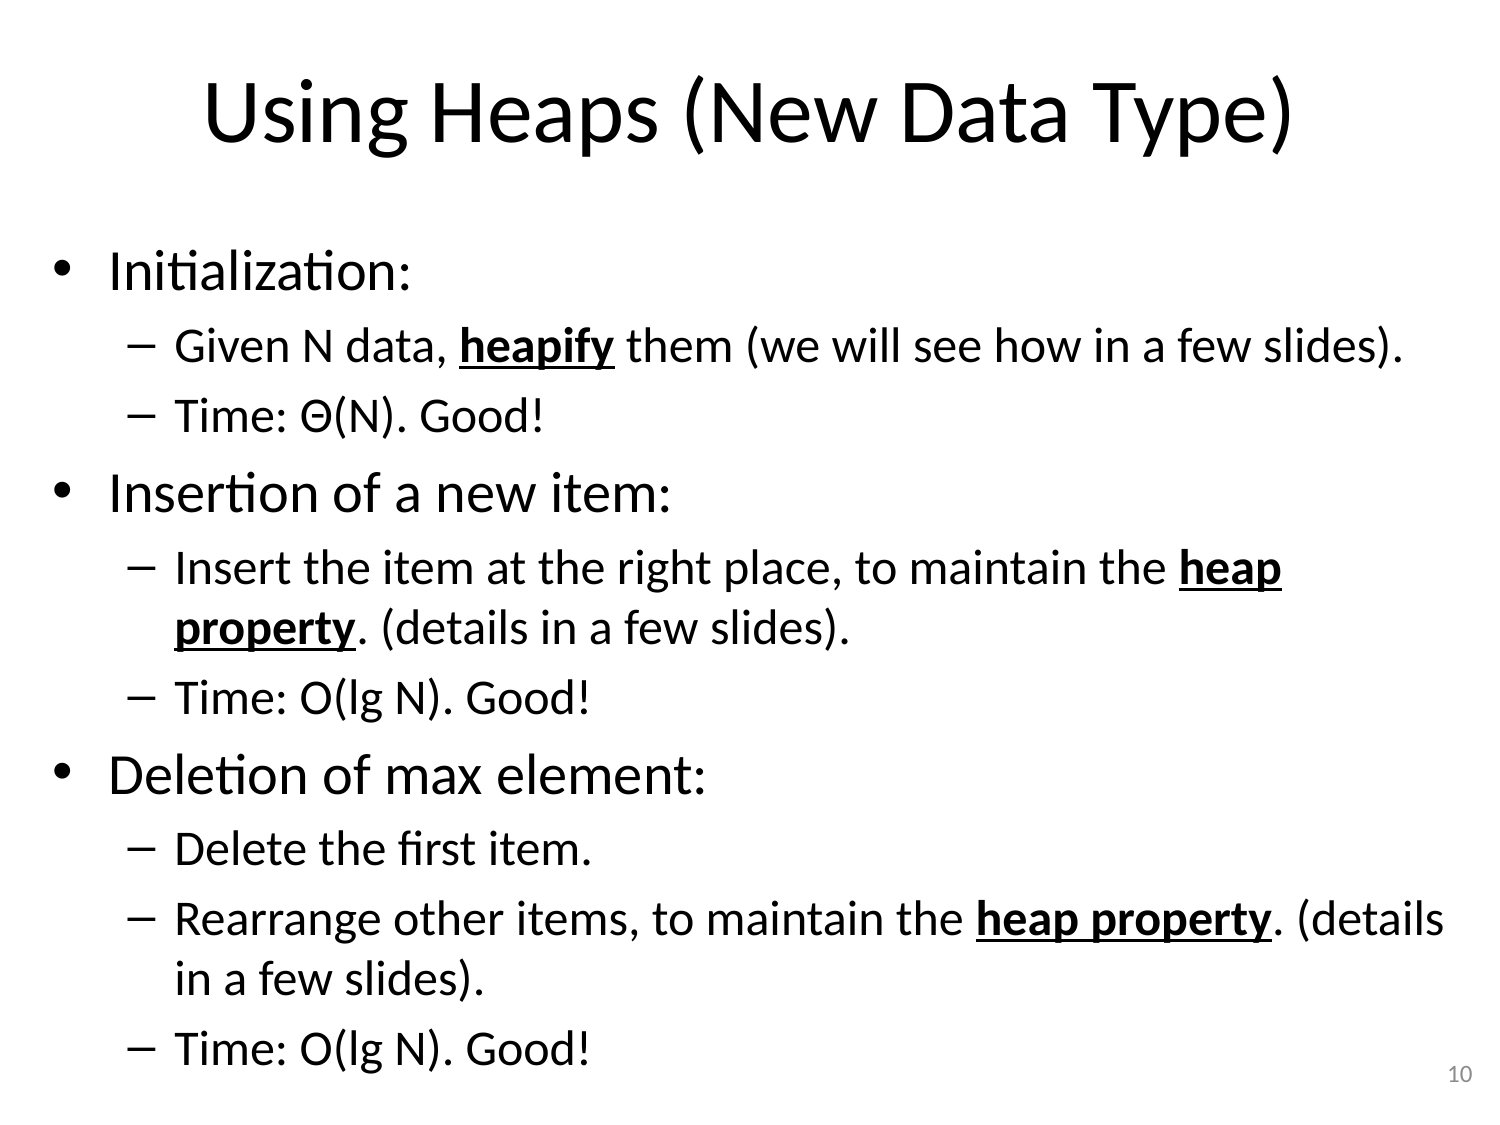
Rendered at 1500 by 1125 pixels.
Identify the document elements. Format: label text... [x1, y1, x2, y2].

title Using Heaps (New Data Type) [75, 12, 1425, 200]
list Initialization: Given N data, heapify them (we will see how in a few slides). Time: Θ(N). Good! Insertion of a new item: Insert the item at the right place, to maintain the heap property. (details in a few slides). Time: O(lg N). Good! Deletion of max element: Delete the first item. Rearrange other items, to maintain the heap property. (details in a few slides). Time: O(lg N). Good! [37, 224, 1463, 1050]
slide_number 10 [1137, 1042, 1488, 1103]
